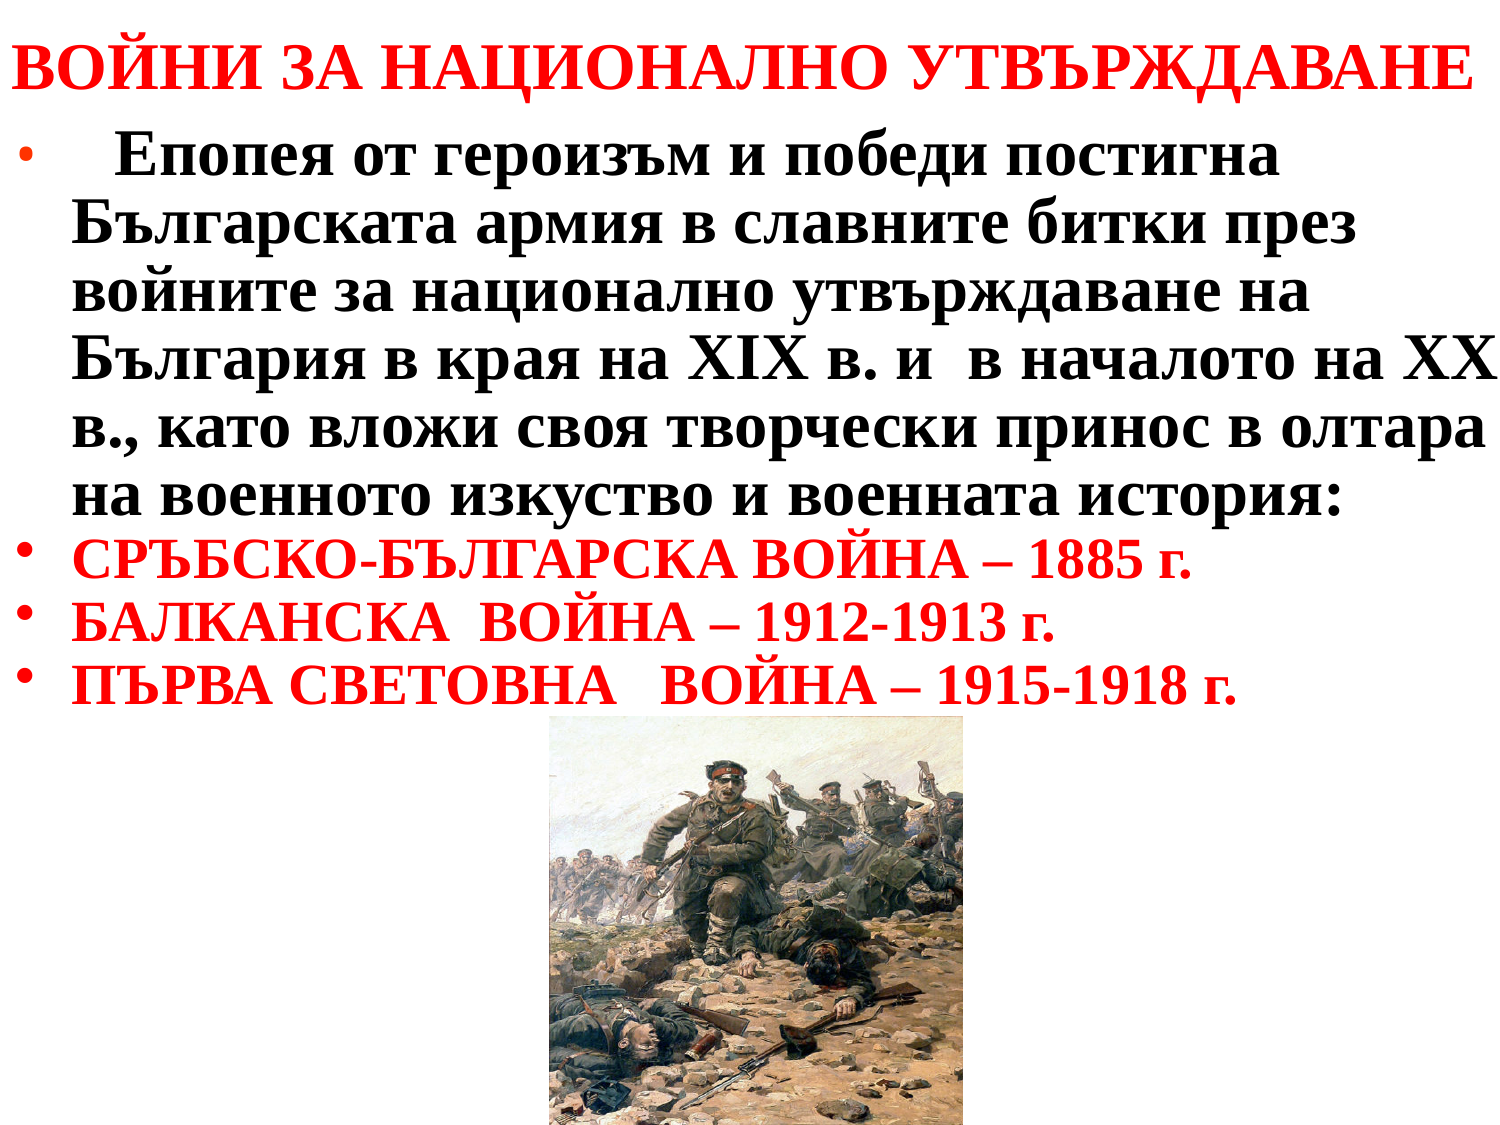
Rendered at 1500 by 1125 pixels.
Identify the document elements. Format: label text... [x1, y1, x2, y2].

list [548, 715, 963, 1125]
list • Епопея от героизъм и победи постигна Българската армия в славните битки през войните за национално утвърждаване на България в края на XIX в. и в началото на XX в., като вложи своя творчески принос в олтара на военното изкуство и военната история: СРЪБСКО-БЪЛГАРСКА ВОЙНА – 1885 г. БАЛКАНСКА ВОЙНА – 1912-1913 г. ПЪРВА СВЕТОВНА ВОЙНА – 1915-1918 г. [0, 113, 1500, 1000]
title ВОЙНИ ЗА НАЦИОНАЛНО УТВЪРЖДАВАНЕ [0, 0, 1500, 113]
